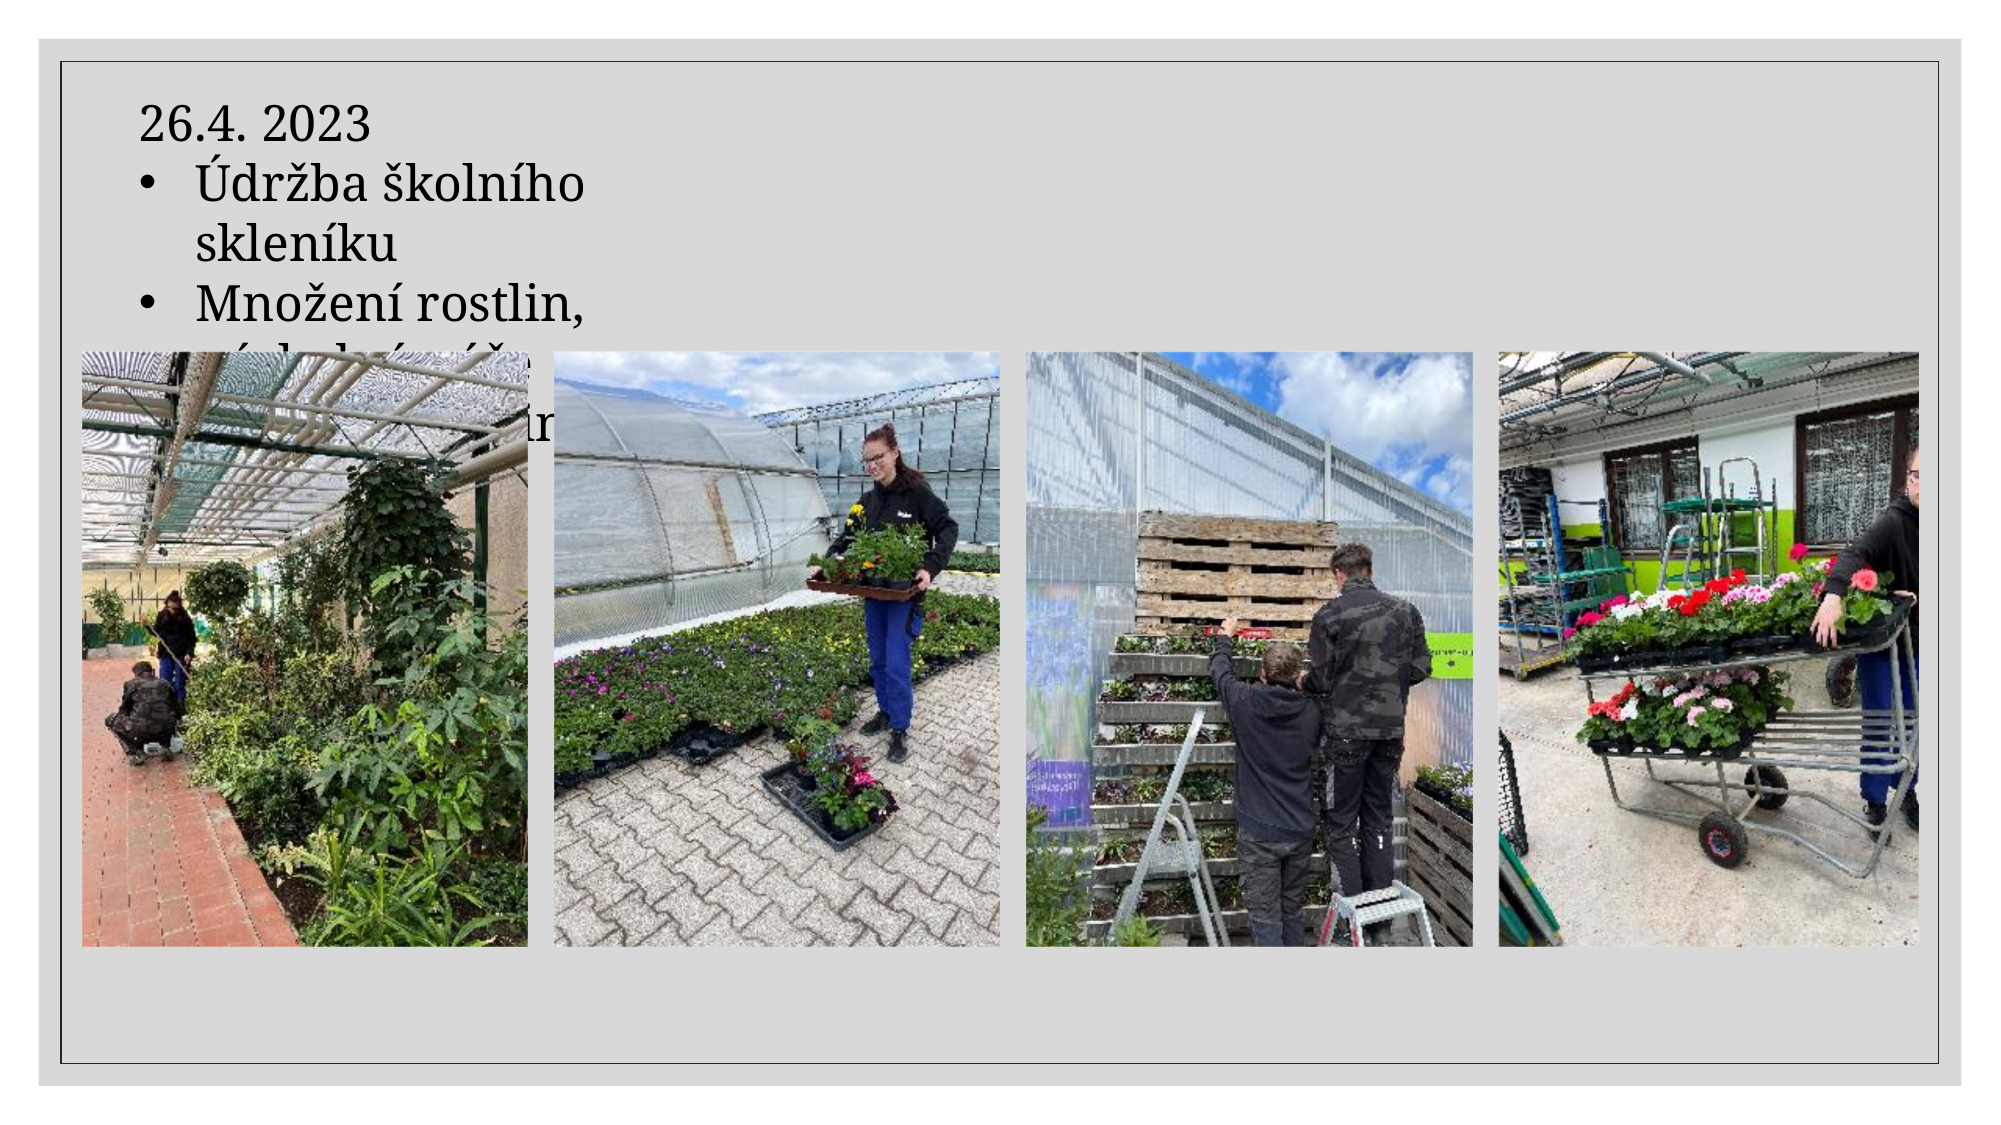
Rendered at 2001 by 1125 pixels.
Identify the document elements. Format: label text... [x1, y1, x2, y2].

picture [6, 353, 2000, 946]
text_box 26.4. 2023 Údržba školního skleníku Množení rostlin, následná péče Příprava květinové prodejny [124, 83, 816, 421]
